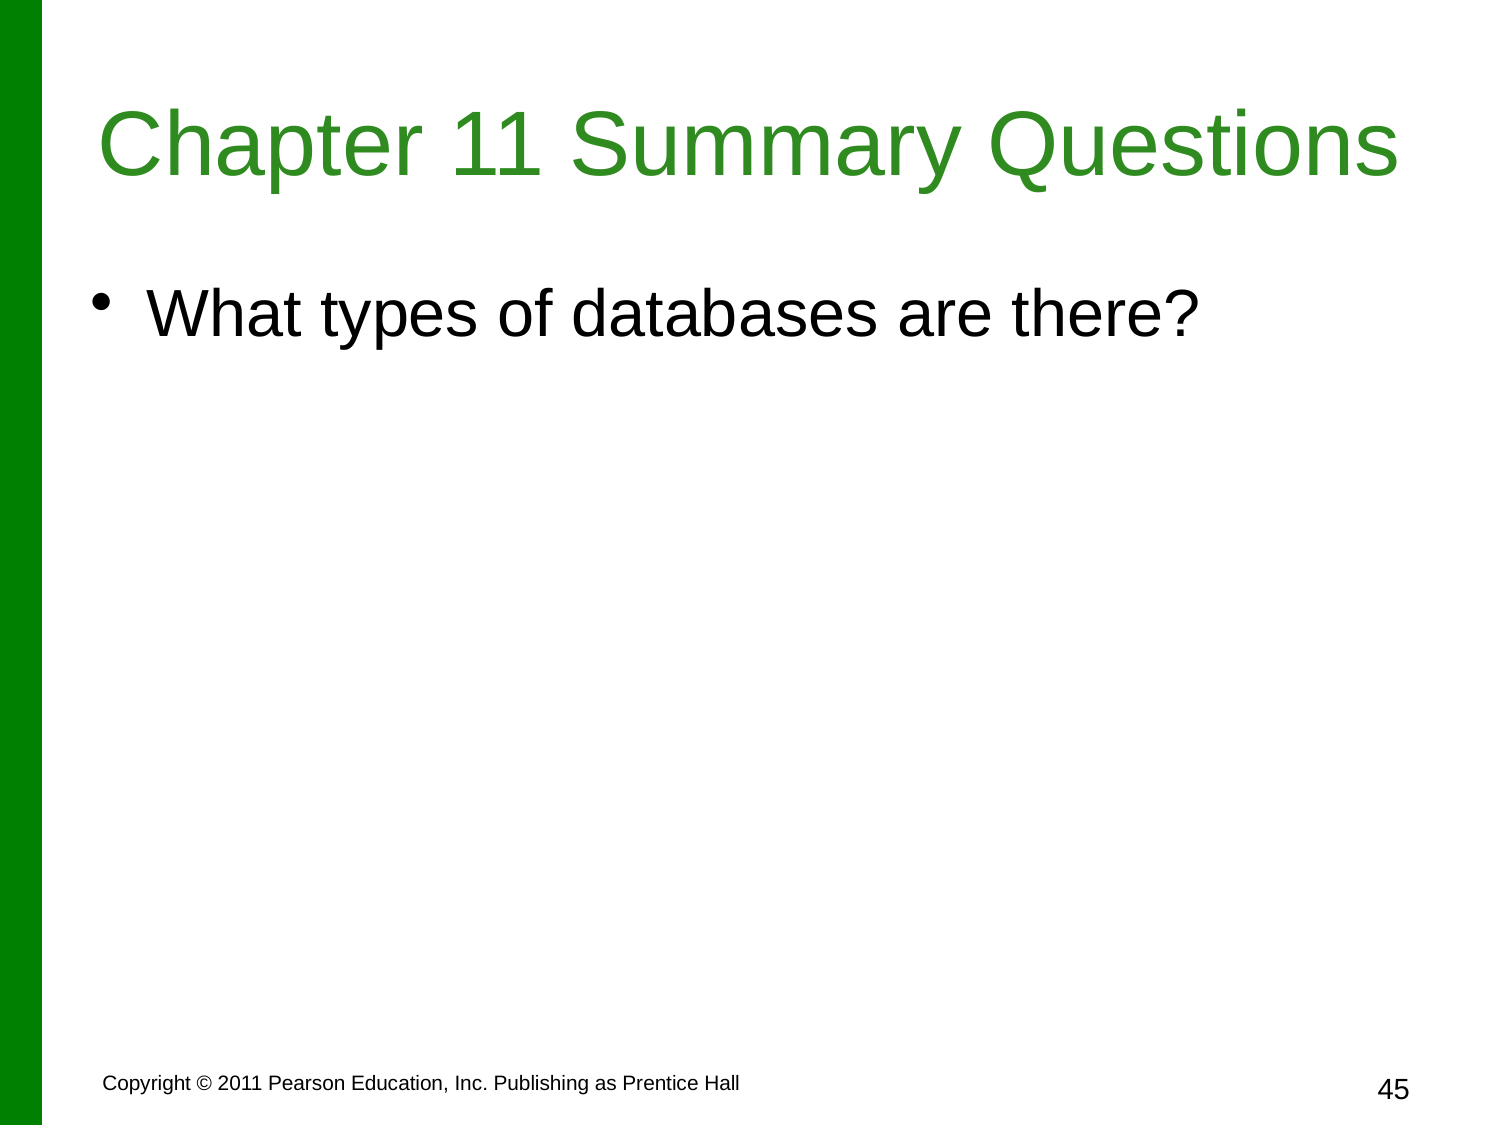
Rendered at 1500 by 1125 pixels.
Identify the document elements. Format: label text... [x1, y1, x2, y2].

slide_number 45 [1074, 1062, 1426, 1103]
title Chapter 11 Summary Questions [74, 44, 1426, 233]
list What types of databases are there? [74, 262, 1426, 1006]
